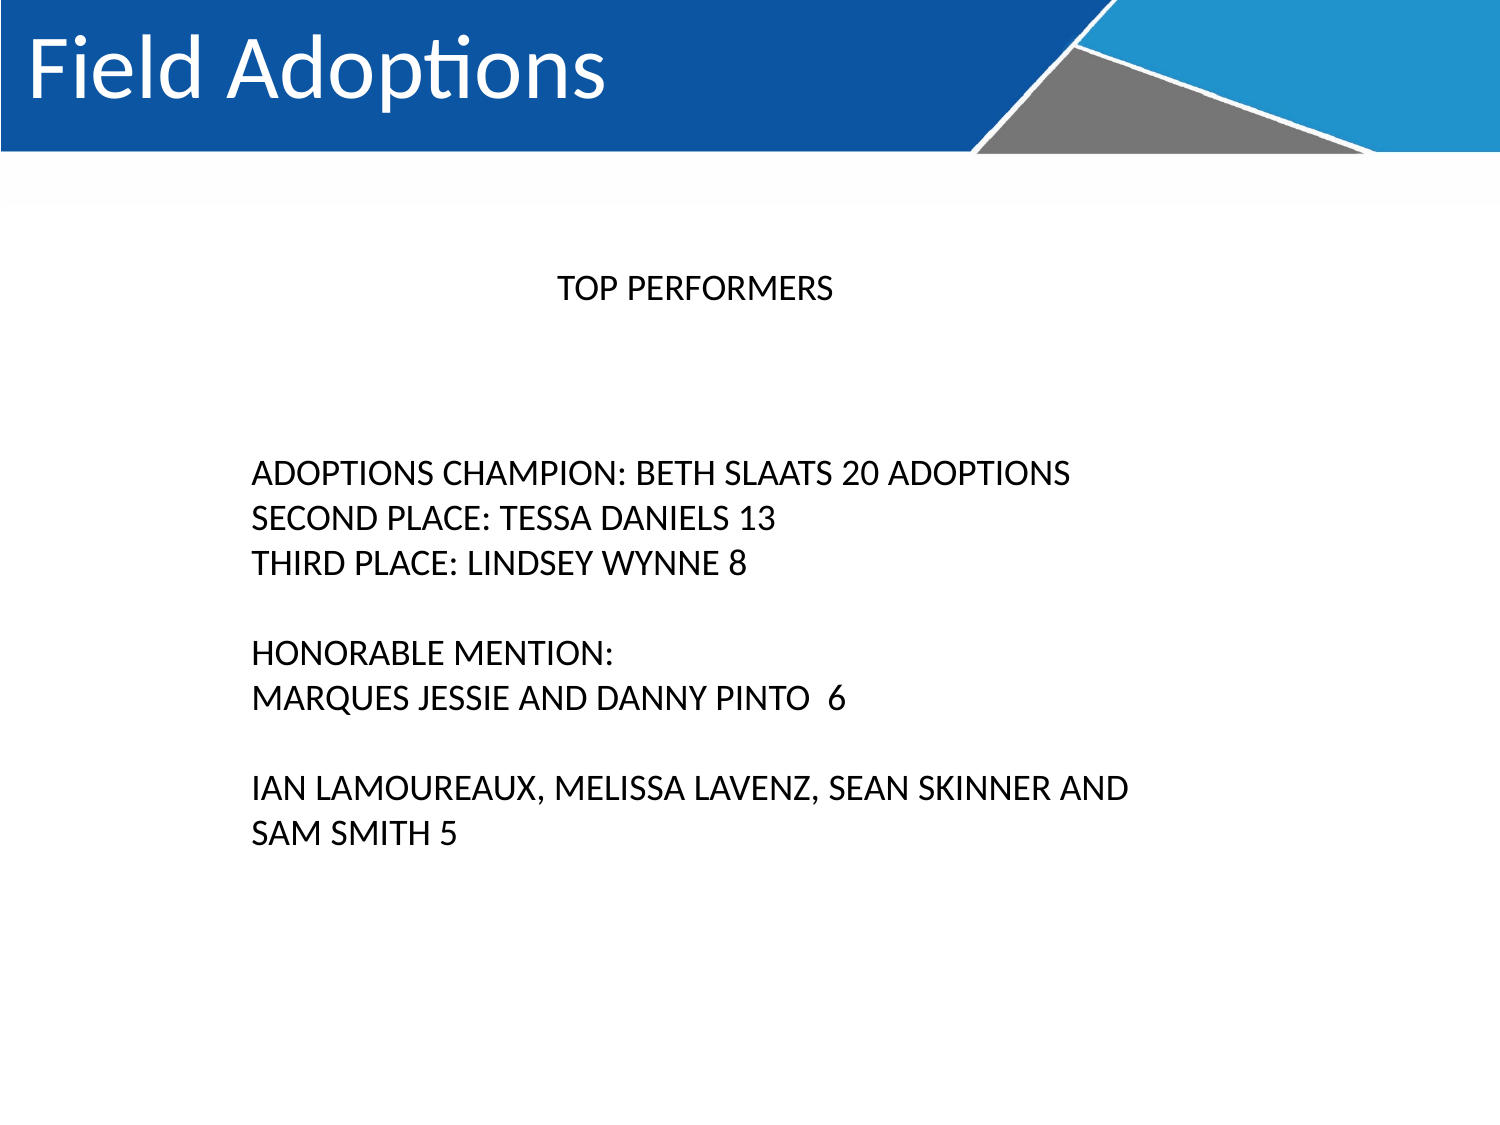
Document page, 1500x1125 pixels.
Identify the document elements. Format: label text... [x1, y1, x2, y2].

text_box TOP PERFORMERS [354, 255, 1037, 315]
picture [1, 0, 1500, 205]
text_box ADOPTIONS CHAMPION: BETH SLAATS 20 ADOPTIONS SECOND PLACE: TESSA DANIELS 13 THIRD PLACE: LINDSEY WYNNE 8 HONORABLE MENTION: MARQUES JESSIE AND DANNY PINTO 6 IAN LAMOUREAUX, MELISSA LAVENZ, SEAN SKINNER AND SAM SMITH 5 [236, 440, 1208, 905]
